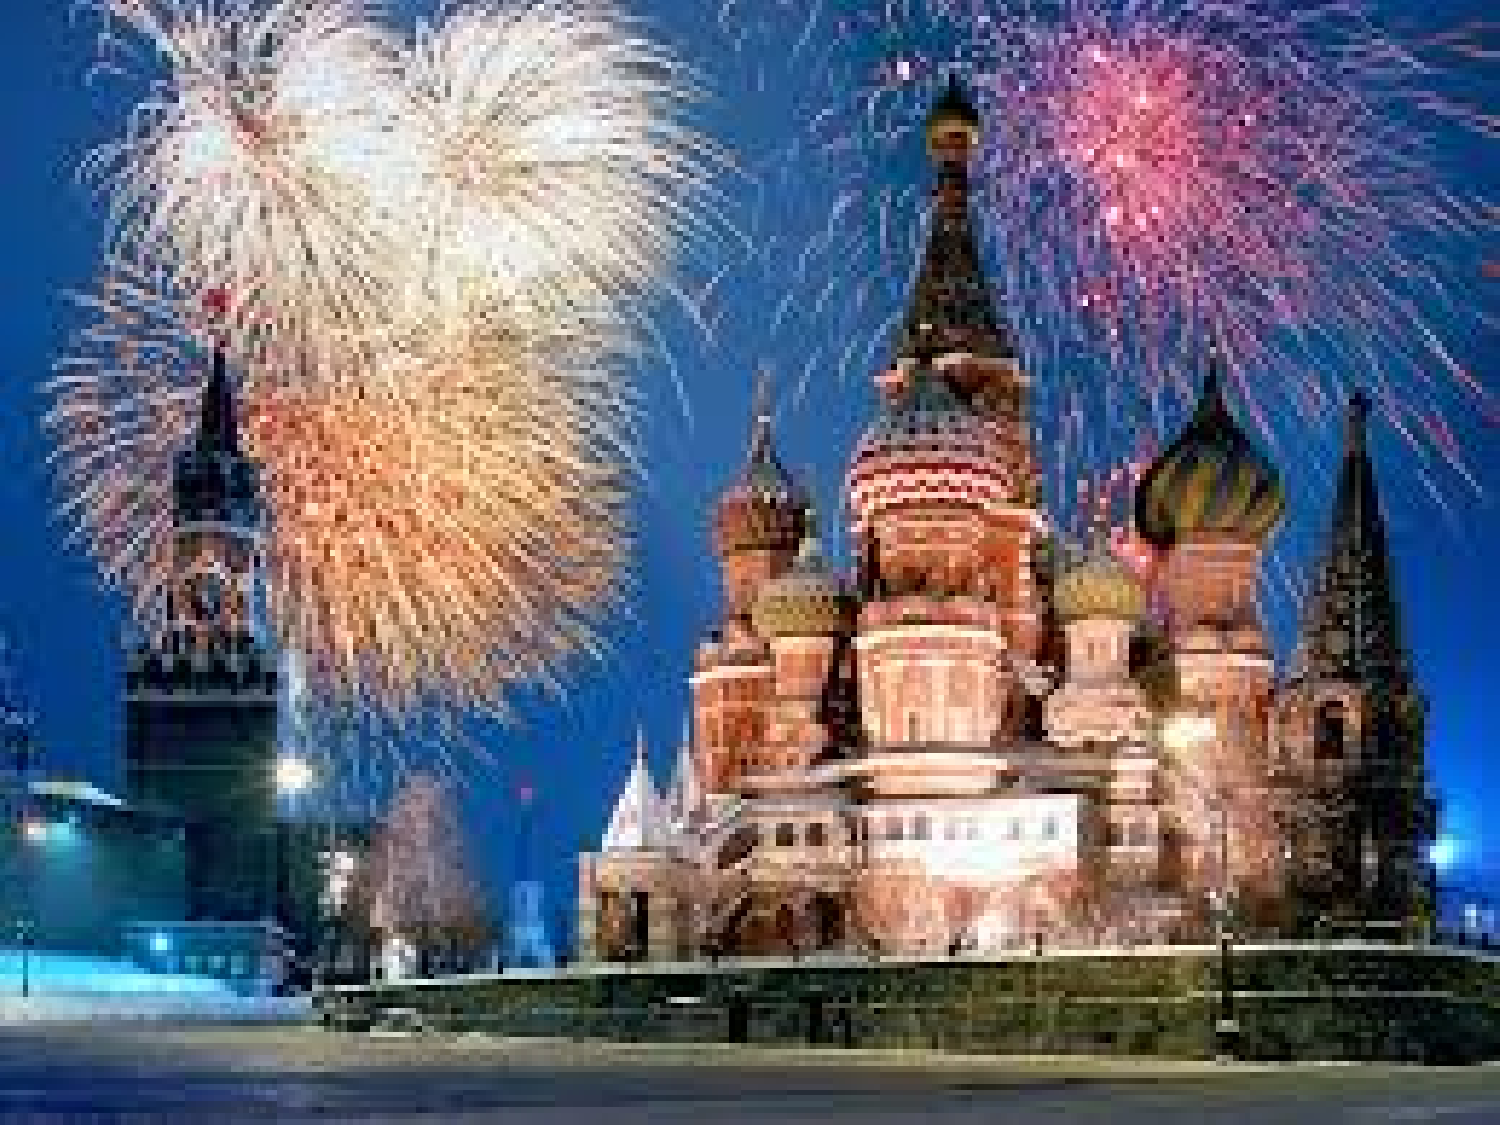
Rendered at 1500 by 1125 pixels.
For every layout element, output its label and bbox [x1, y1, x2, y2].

list [0, 0, 1500, 1125]
